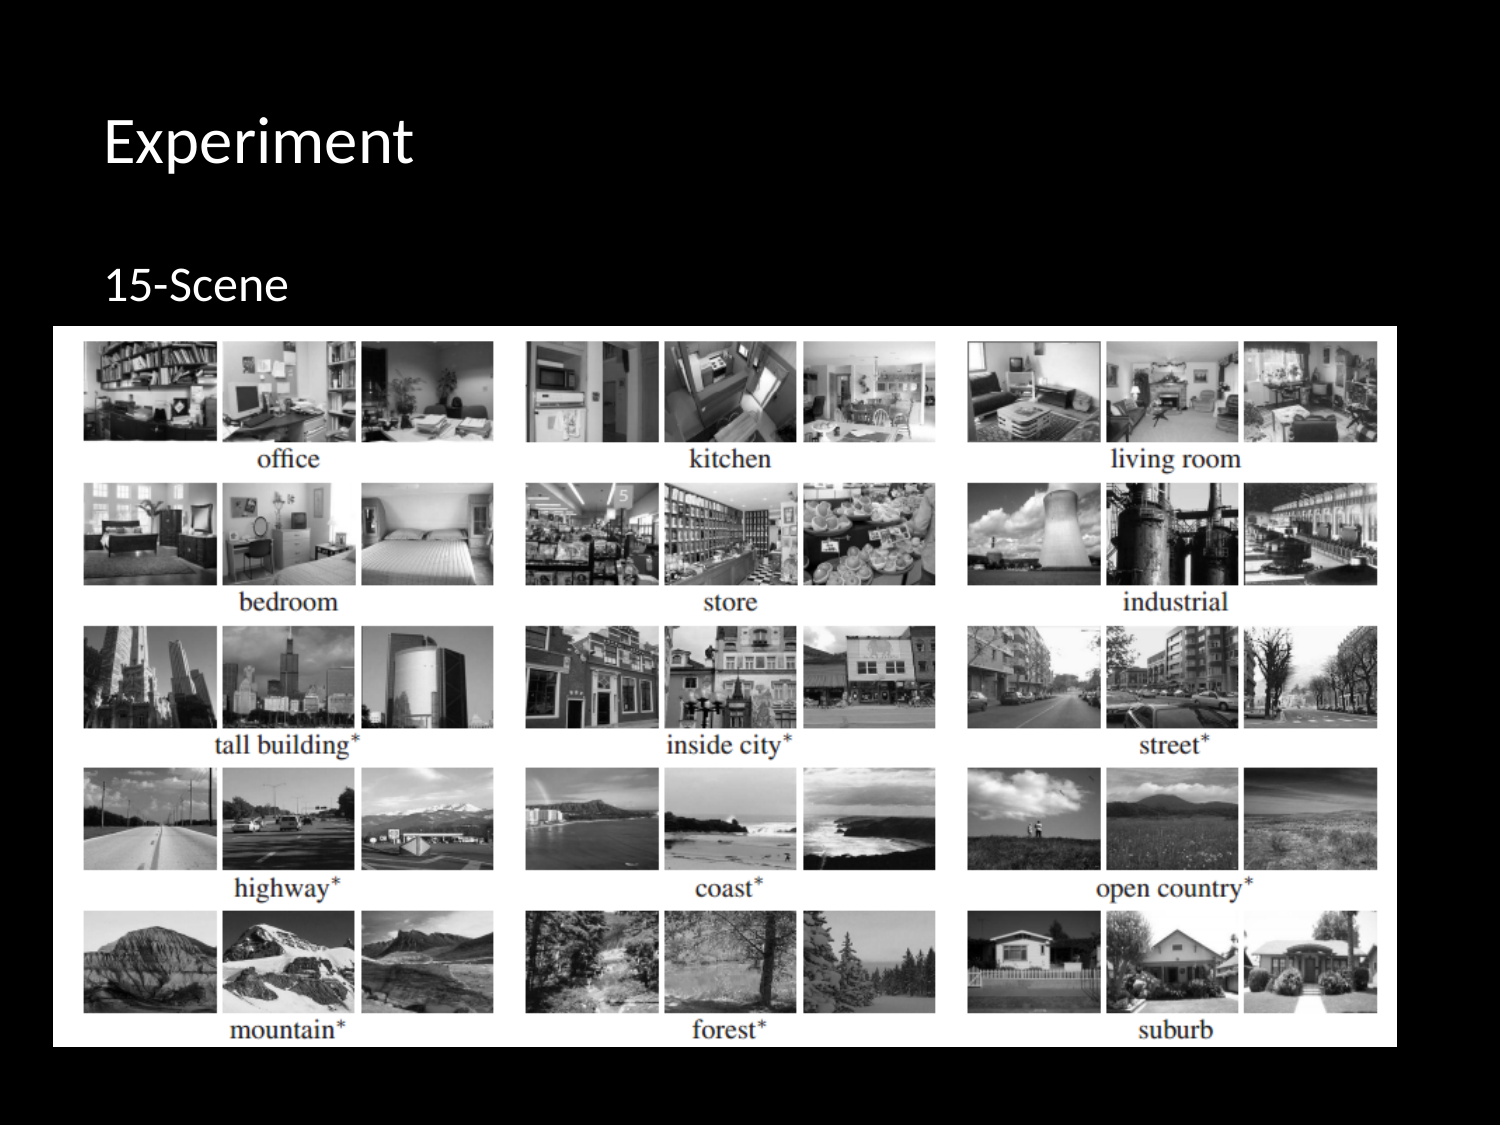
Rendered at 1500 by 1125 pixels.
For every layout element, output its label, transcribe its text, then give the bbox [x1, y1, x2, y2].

title Experiment [88, 42, 832, 193]
picture [52, 326, 1397, 1048]
text_box 15-Scene [88, 193, 895, 324]
